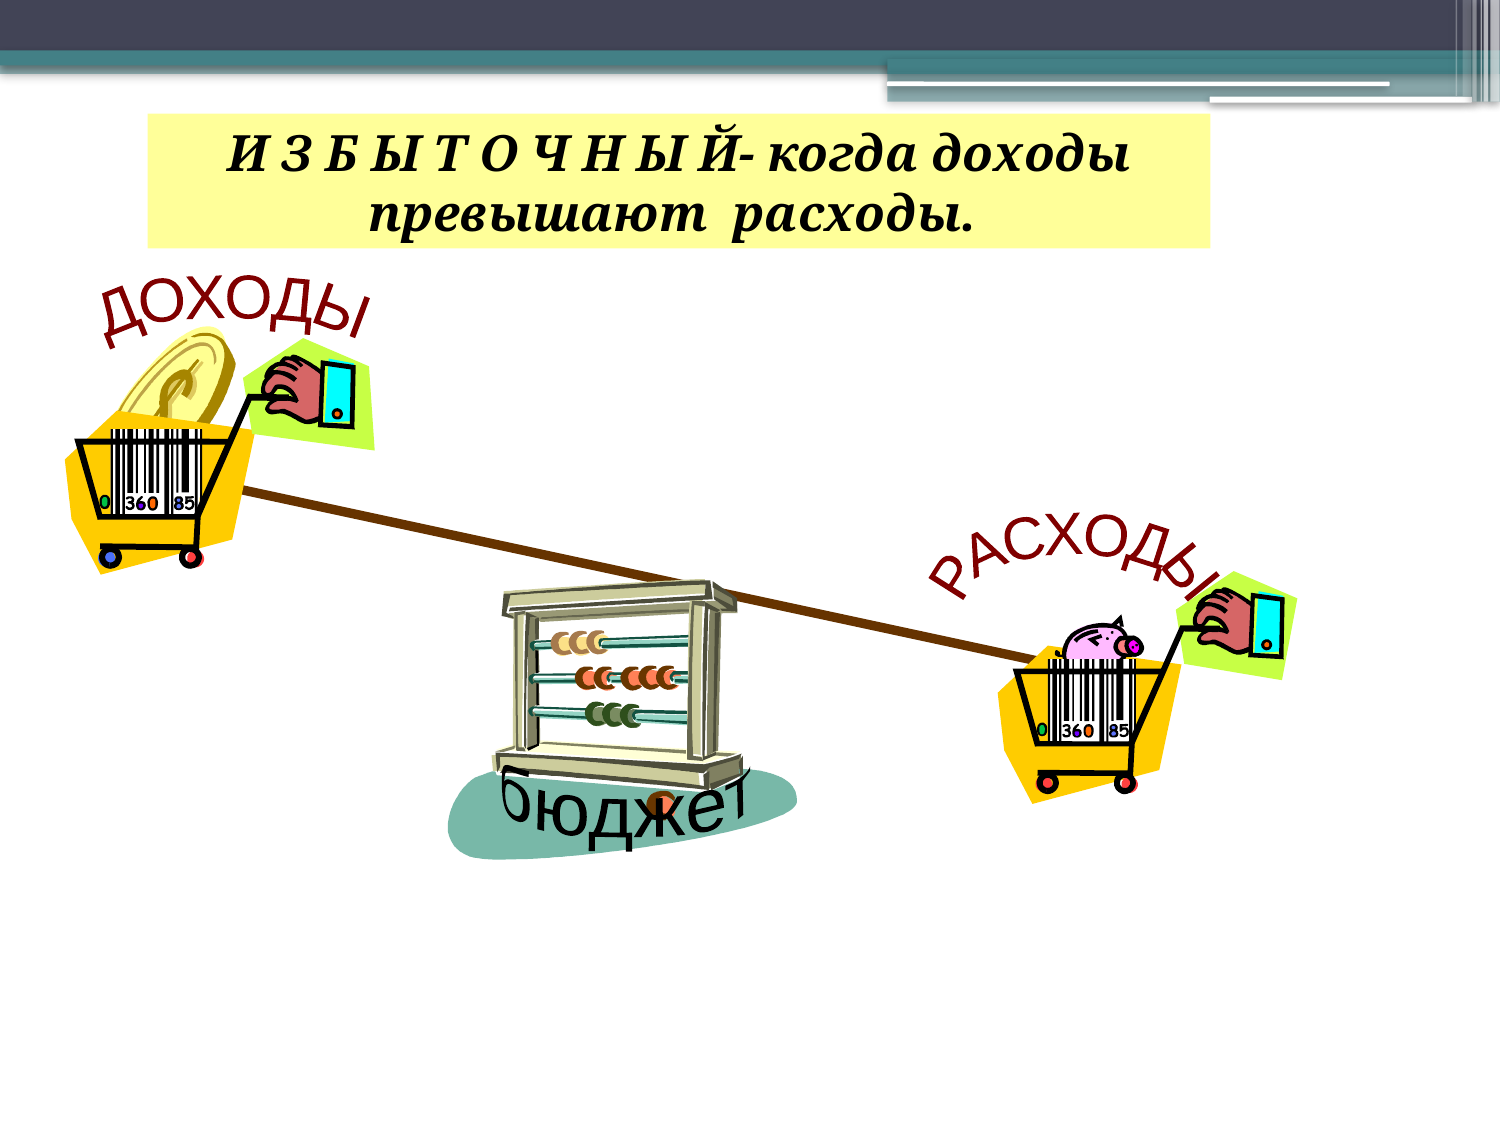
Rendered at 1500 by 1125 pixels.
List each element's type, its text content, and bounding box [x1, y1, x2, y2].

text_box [100, 326, 236, 335]
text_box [64, 337, 375, 575]
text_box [985, 562, 1303, 820]
text_box И З Б Ы Т О Ч Н Ы Й- когда доходы превышают расходы. [147, 113, 1211, 249]
picture [442, 573, 803, 865]
